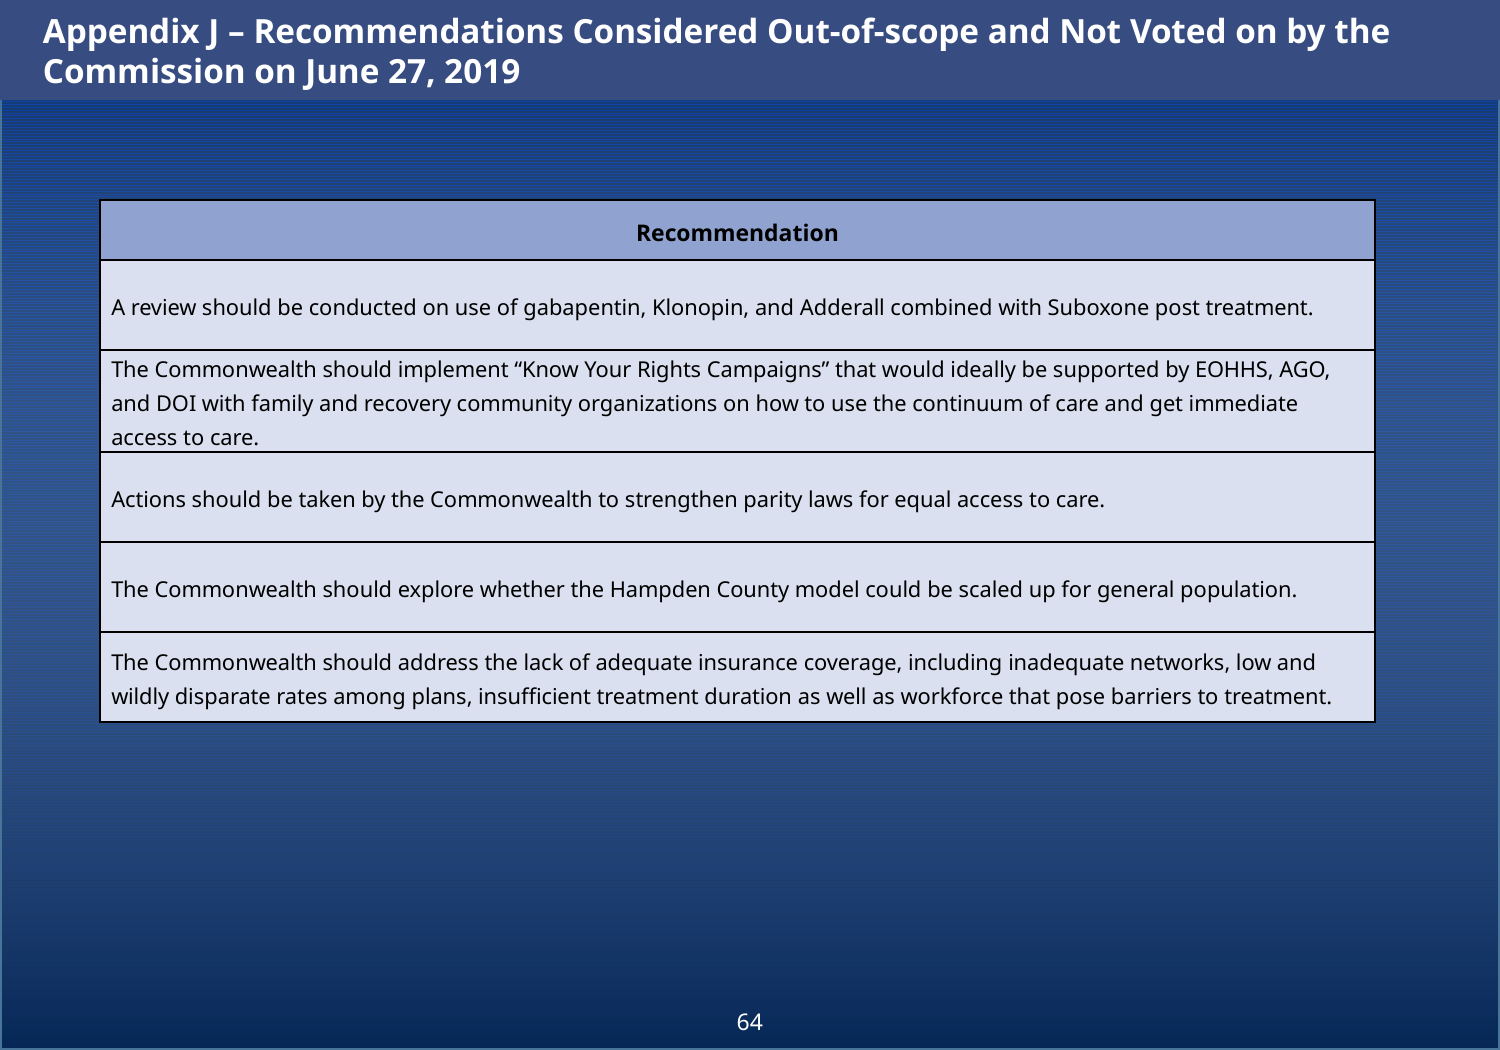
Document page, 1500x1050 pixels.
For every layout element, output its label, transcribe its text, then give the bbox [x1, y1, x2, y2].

table_header Recommendation [101, 201, 1374, 259]
text_box 64 [624, 999, 875, 1050]
text_box Appendix J – Recommendations Considered Out-of-scope and Not Voted on by the Commission on June 27, 2019 [0, 0, 1500, 100]
table_cell A review should be conducted on use of gabapentin, Klonopin, and Adderall combined with Suboxone post treatment. [101, 261, 1374, 349]
table_cell The Commonwealth should explore whether the Hampden County model could be scaled up for general population. [101, 543, 1374, 631]
table_cell The Commonwealth should address the lack of adequate insurance coverage, including inadequate networks, low and wildly disparate rates among plans, insufficient treatment duration as well as workforce that pose barriers to treatment. [101, 633, 1374, 721]
table_cell Actions should be taken by the Commonwealth to strengthen parity laws for equal access to care. [101, 453, 1374, 541]
table_cell The Commonwealth should implement “Know Your Rights Campaigns” that would ideally be supported by EOHHS, AGO, and DOI with family and recovery community organizations on how to use the continuum of care and get immediate access to care. [101, 351, 1374, 451]
